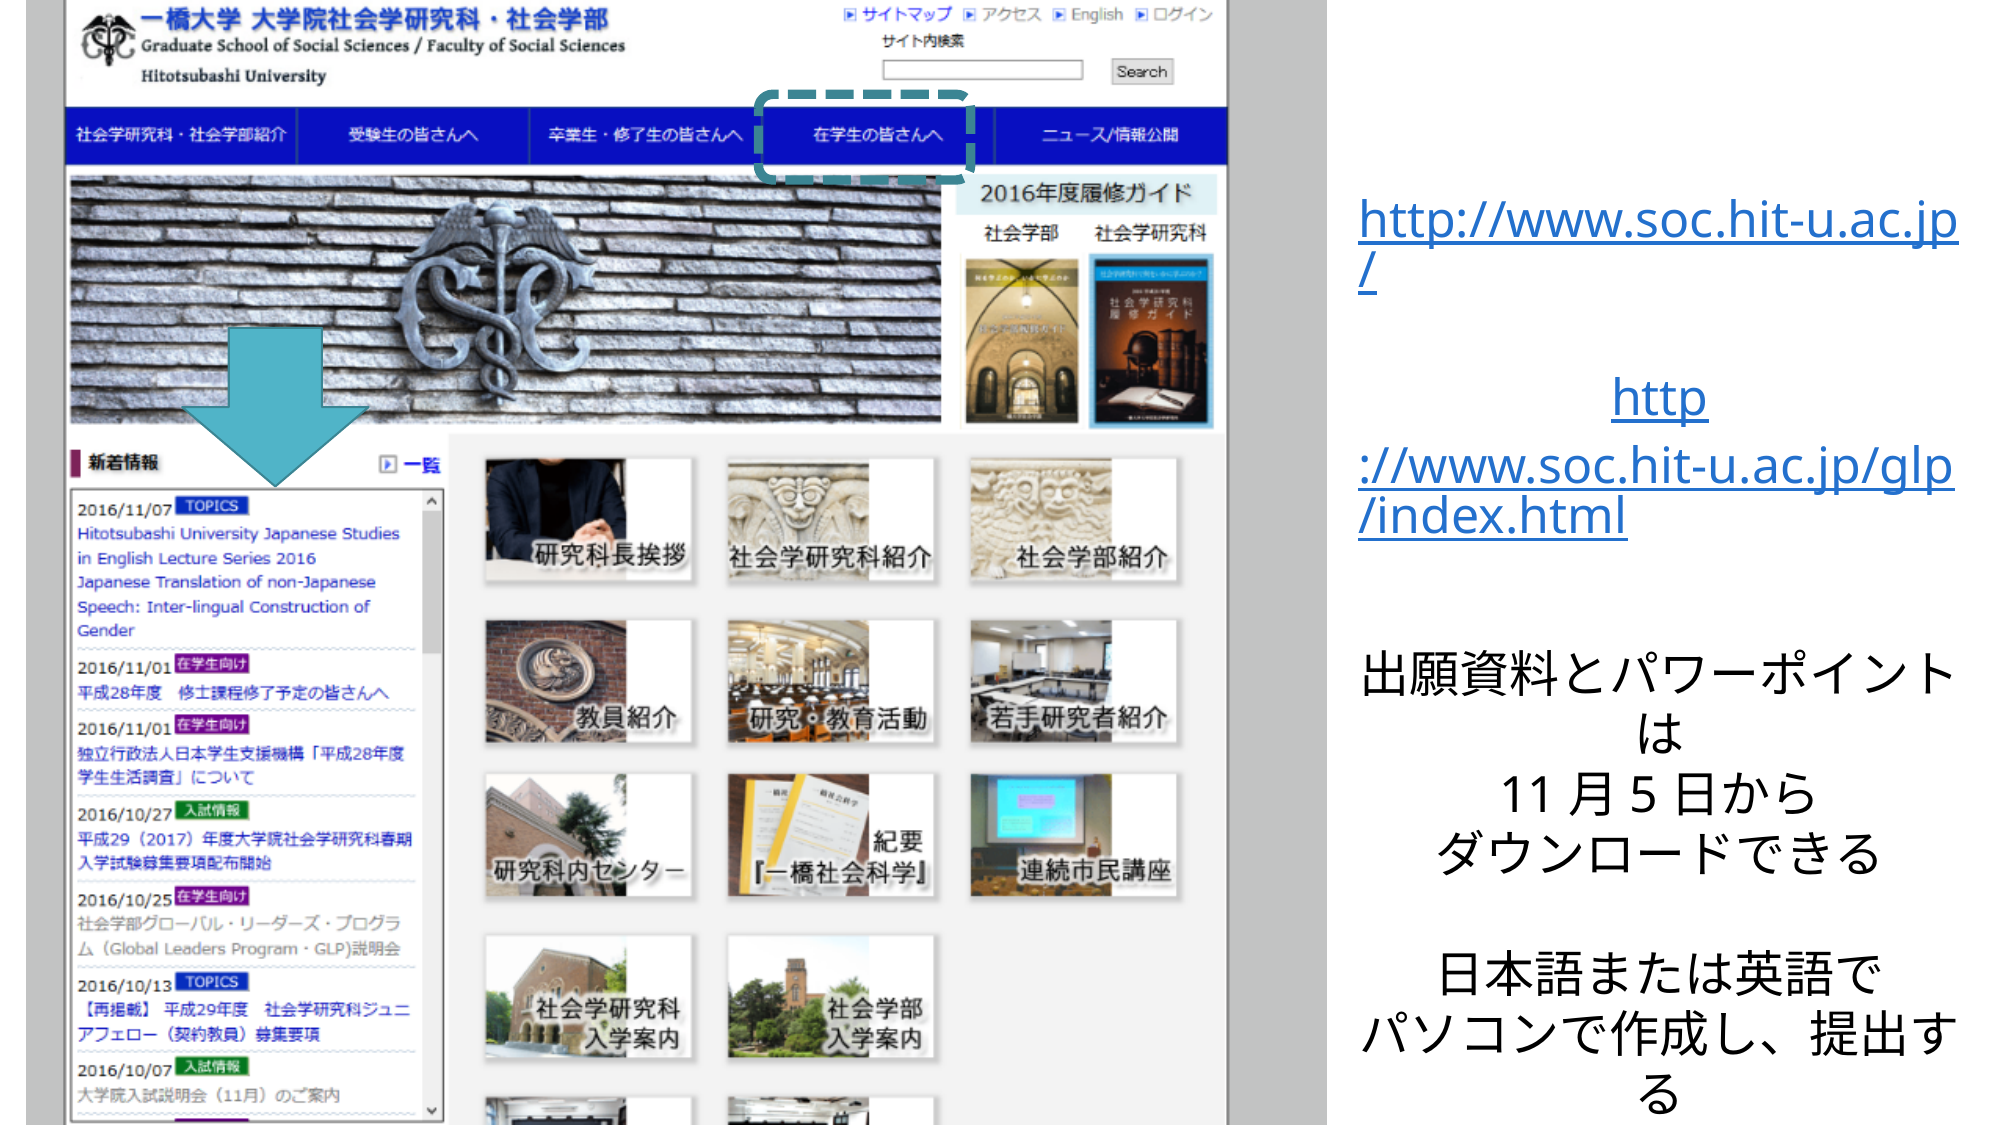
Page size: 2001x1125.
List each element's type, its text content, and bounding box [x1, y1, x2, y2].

text_box http://www.soc.hit-u.ac.jp/ http://www.soc.hit-u.ac.jp/glp/index.html 出願資料とパワーポイントは 11月5日から ダウンロードできる 日本語または英語で パソコンで作成し、提出する [1343, 179, 1977, 1030]
picture [26, 0, 1327, 1125]
